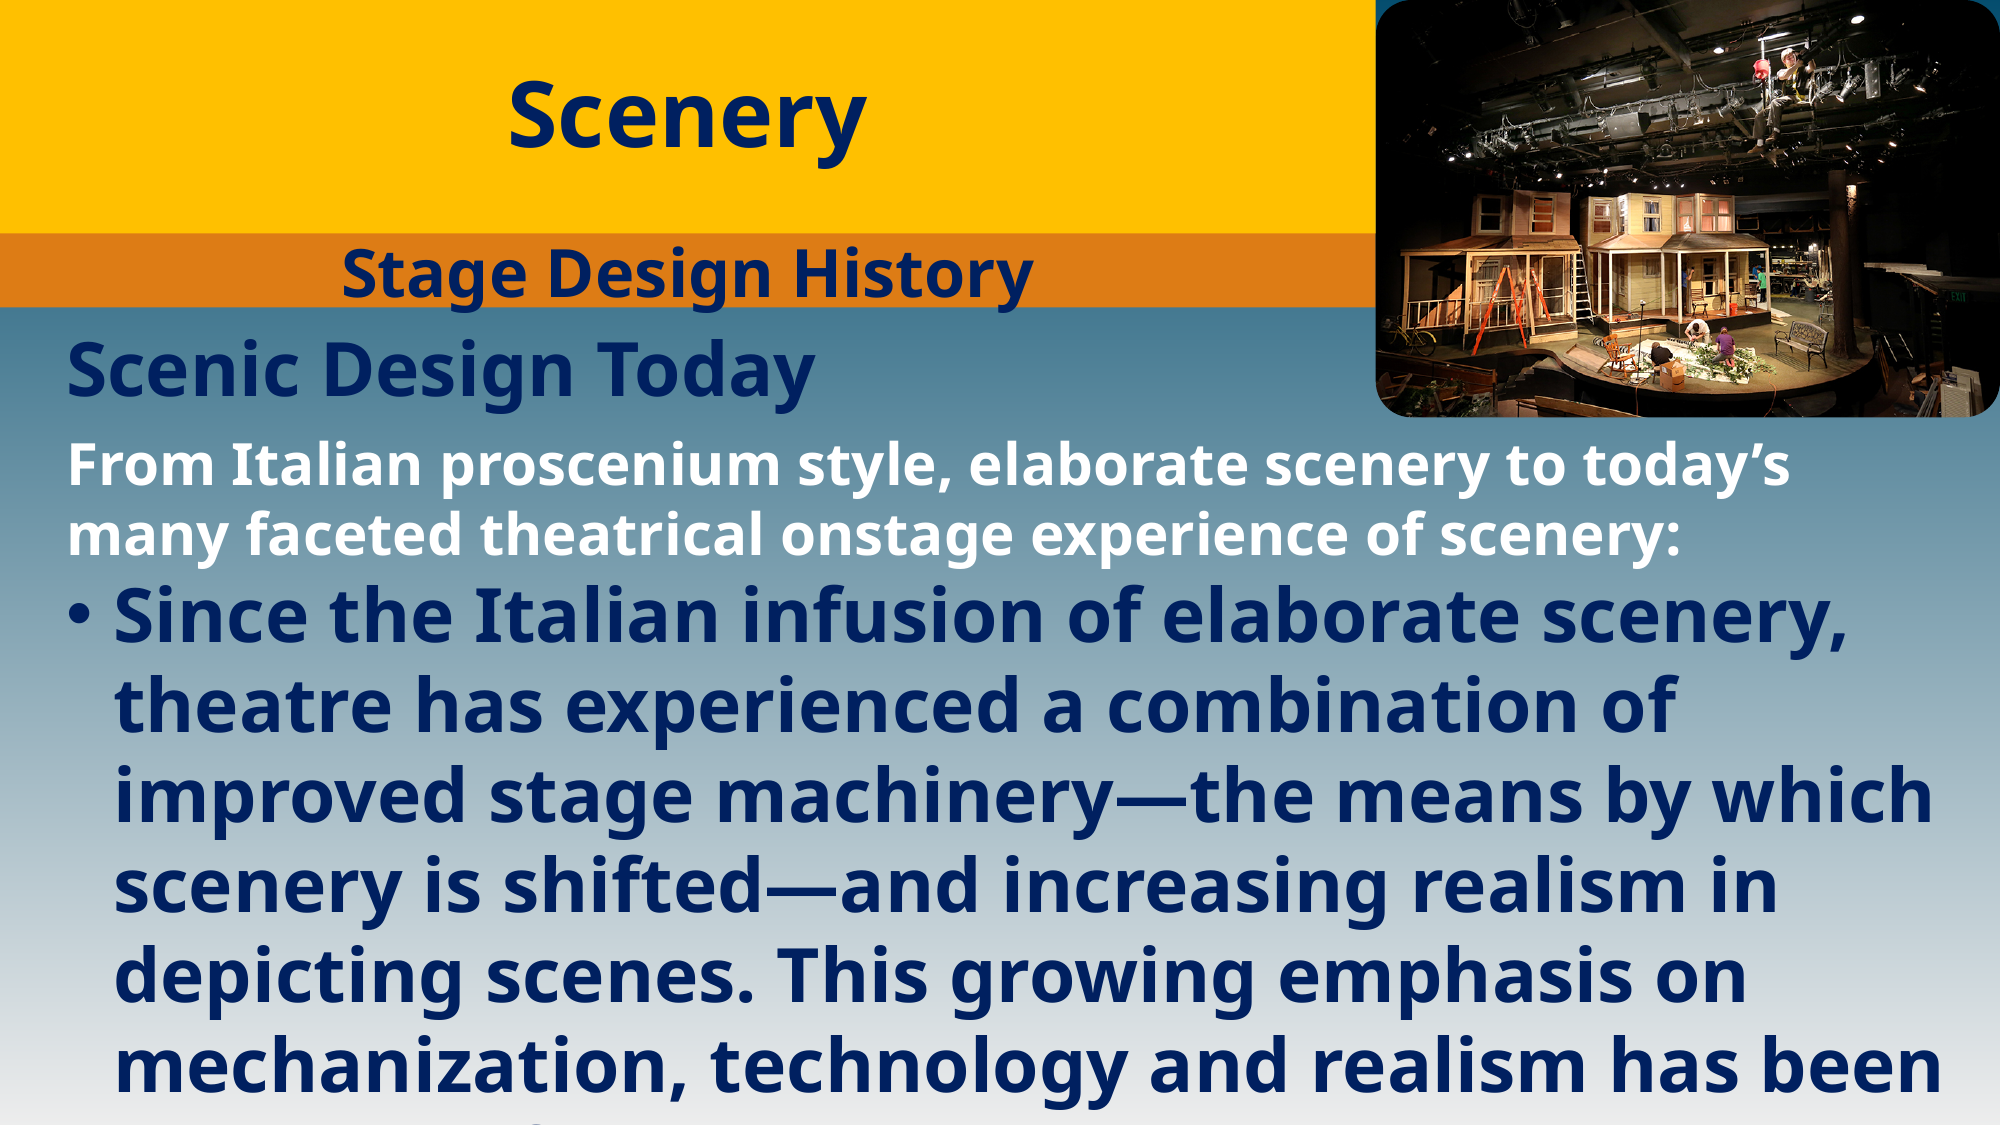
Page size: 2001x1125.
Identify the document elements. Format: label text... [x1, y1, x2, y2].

text_box Scenic Design Today [51, 313, 1350, 419]
picture [1375, 0, 2000, 418]
text_box Scenery [0, 0, 1370, 234]
subtitle Stage Design History [0, 234, 1368, 308]
text_box From Italian proscenium style, elaborate scenery to today’s many faceted theatrical onstage experience of scenery: Since the Italian infusion of elaborate scenery, theatre has experienced a combination of improved stage machinery—the means by which scenery is shifted—and increasing realism in depicting scenes. This growing emphasis on mechanization, technology and realism has been the basis of much modern stage scenery. [51, 419, 1983, 1125]
